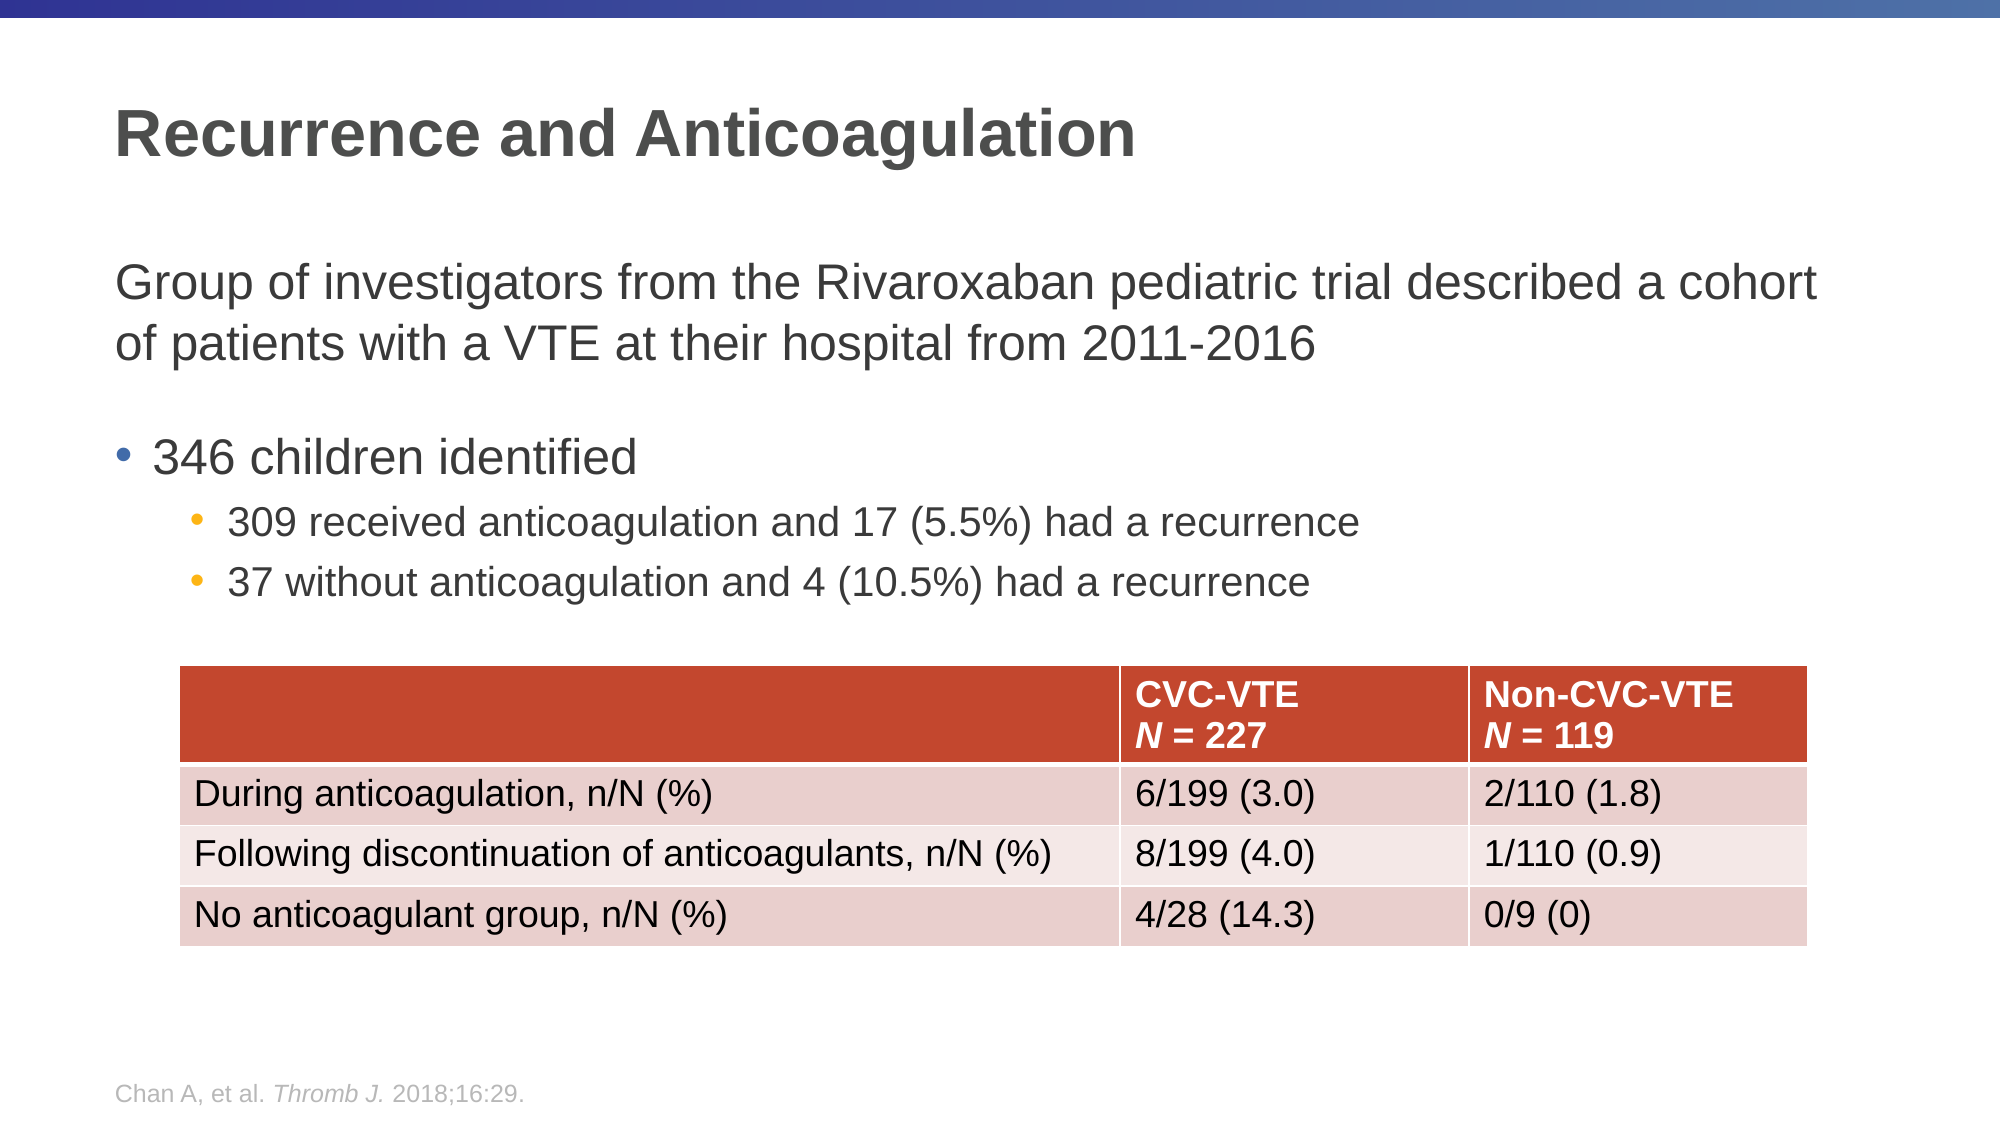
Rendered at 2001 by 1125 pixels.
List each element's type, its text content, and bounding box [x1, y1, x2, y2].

table_cell 4/28 (14.3) [1121, 887, 1468, 946]
table_header Non-CVC-VTE N = 119 [1470, 666, 1807, 762]
table_cell 8/199 (4.0) [1121, 826, 1468, 885]
table_cell During anticoagulation, n/N (%) [180, 767, 1119, 825]
table_cell 6/199 (3.0) [1121, 767, 1468, 825]
table_cell Following discontinuation of anticoagulants, n/N (%) [180, 826, 1119, 885]
table_header [180, 666, 1119, 762]
title Recurrence and Anticoagulation [99, 32, 1863, 228]
list Group of investigators from the Rivaroxaban pediatric trial described a cohort of patients with a VTE at their hospital from 2011-2016 346 children identified 309 received anticoagulation and 17 (5.5%) had a recurrence 37 without anticoagulation and 4 (10.5%) had a recurrence [99, 242, 1863, 1018]
footer Chan A, et al. Thromb J. 2018;16:29. [99, 1042, 1863, 1116]
table_cell 0/9 (0) [1470, 887, 1807, 946]
table_header CVC-VTE N = 227 [1121, 666, 1468, 762]
table_cell 1/110 (0.9) [1470, 826, 1807, 885]
table_cell 2/110 (1.8) [1470, 767, 1807, 825]
table_cell No anticoagulant group, n/N (%) [180, 887, 1119, 946]
